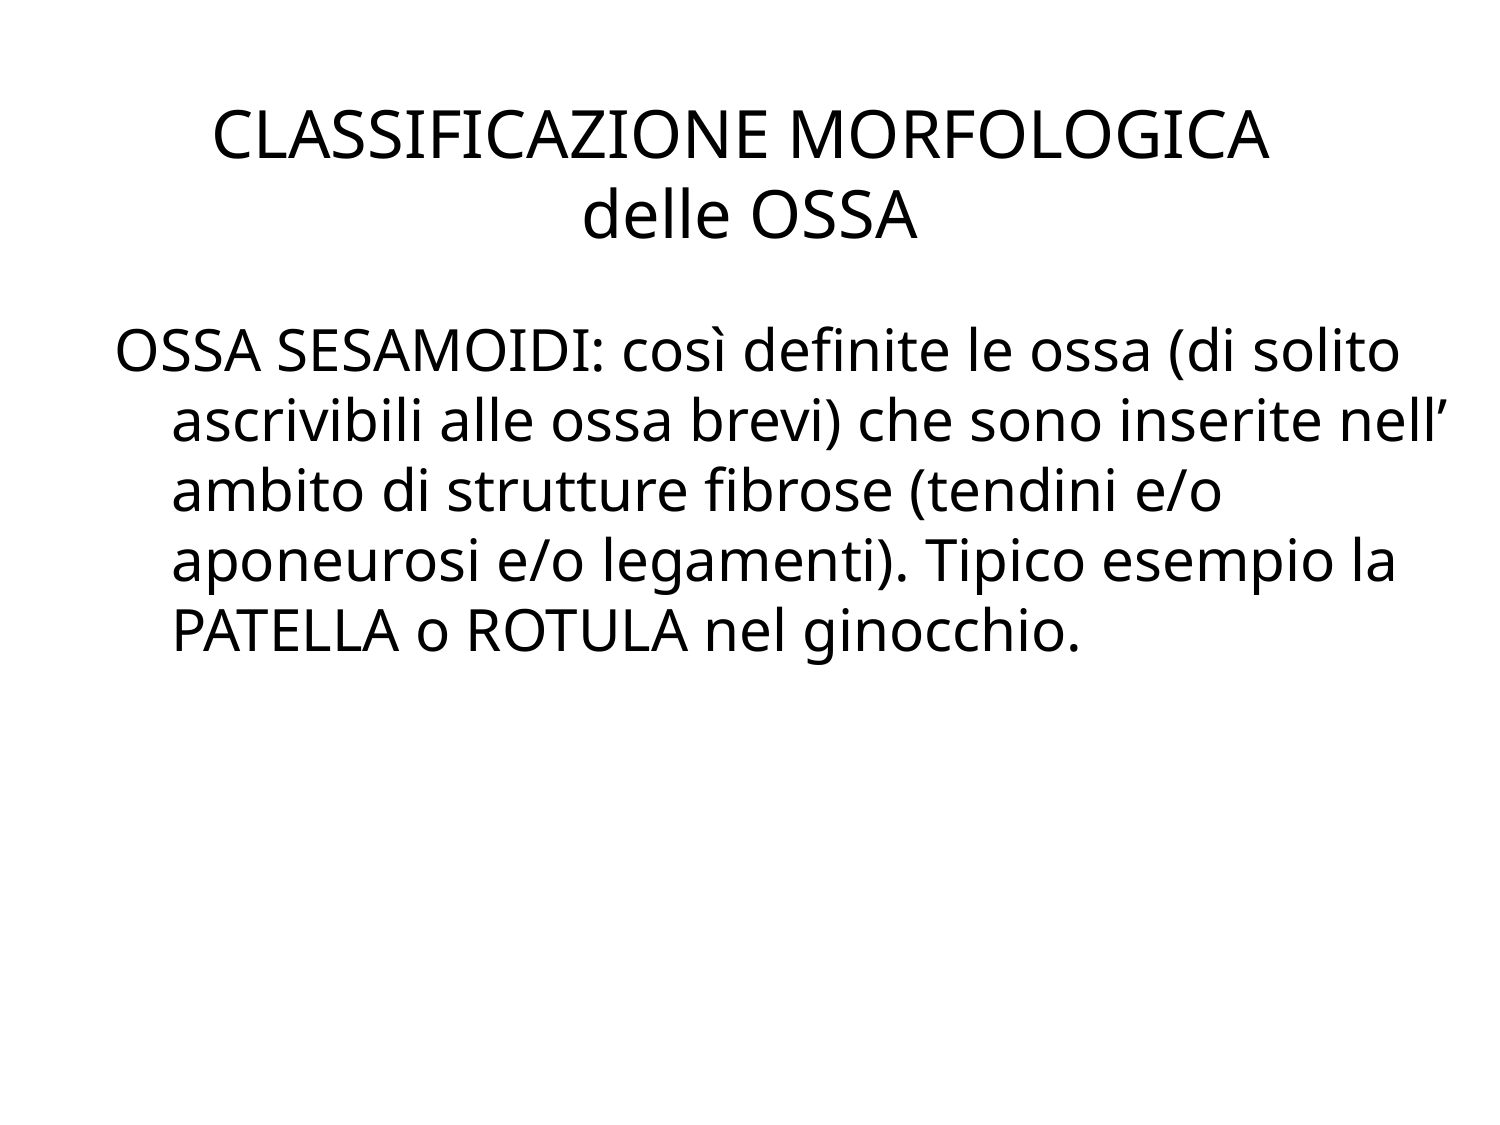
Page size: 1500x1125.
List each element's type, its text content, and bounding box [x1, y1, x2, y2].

title CLASSIFICAZIONE MORFOLOGICA delle OSSA [75, 54, 1425, 289]
list OSSA SESAMOIDI: così definite le ossa (di solito ascrivibili alle ossa brevi) che sono inserite nell’ ambito di strutture fibrose (tendini e/o aponeurosi e/o legamenti). Tipico esempio la PATELLA o ROTULA nel ginocchio. [100, 305, 1482, 1125]
